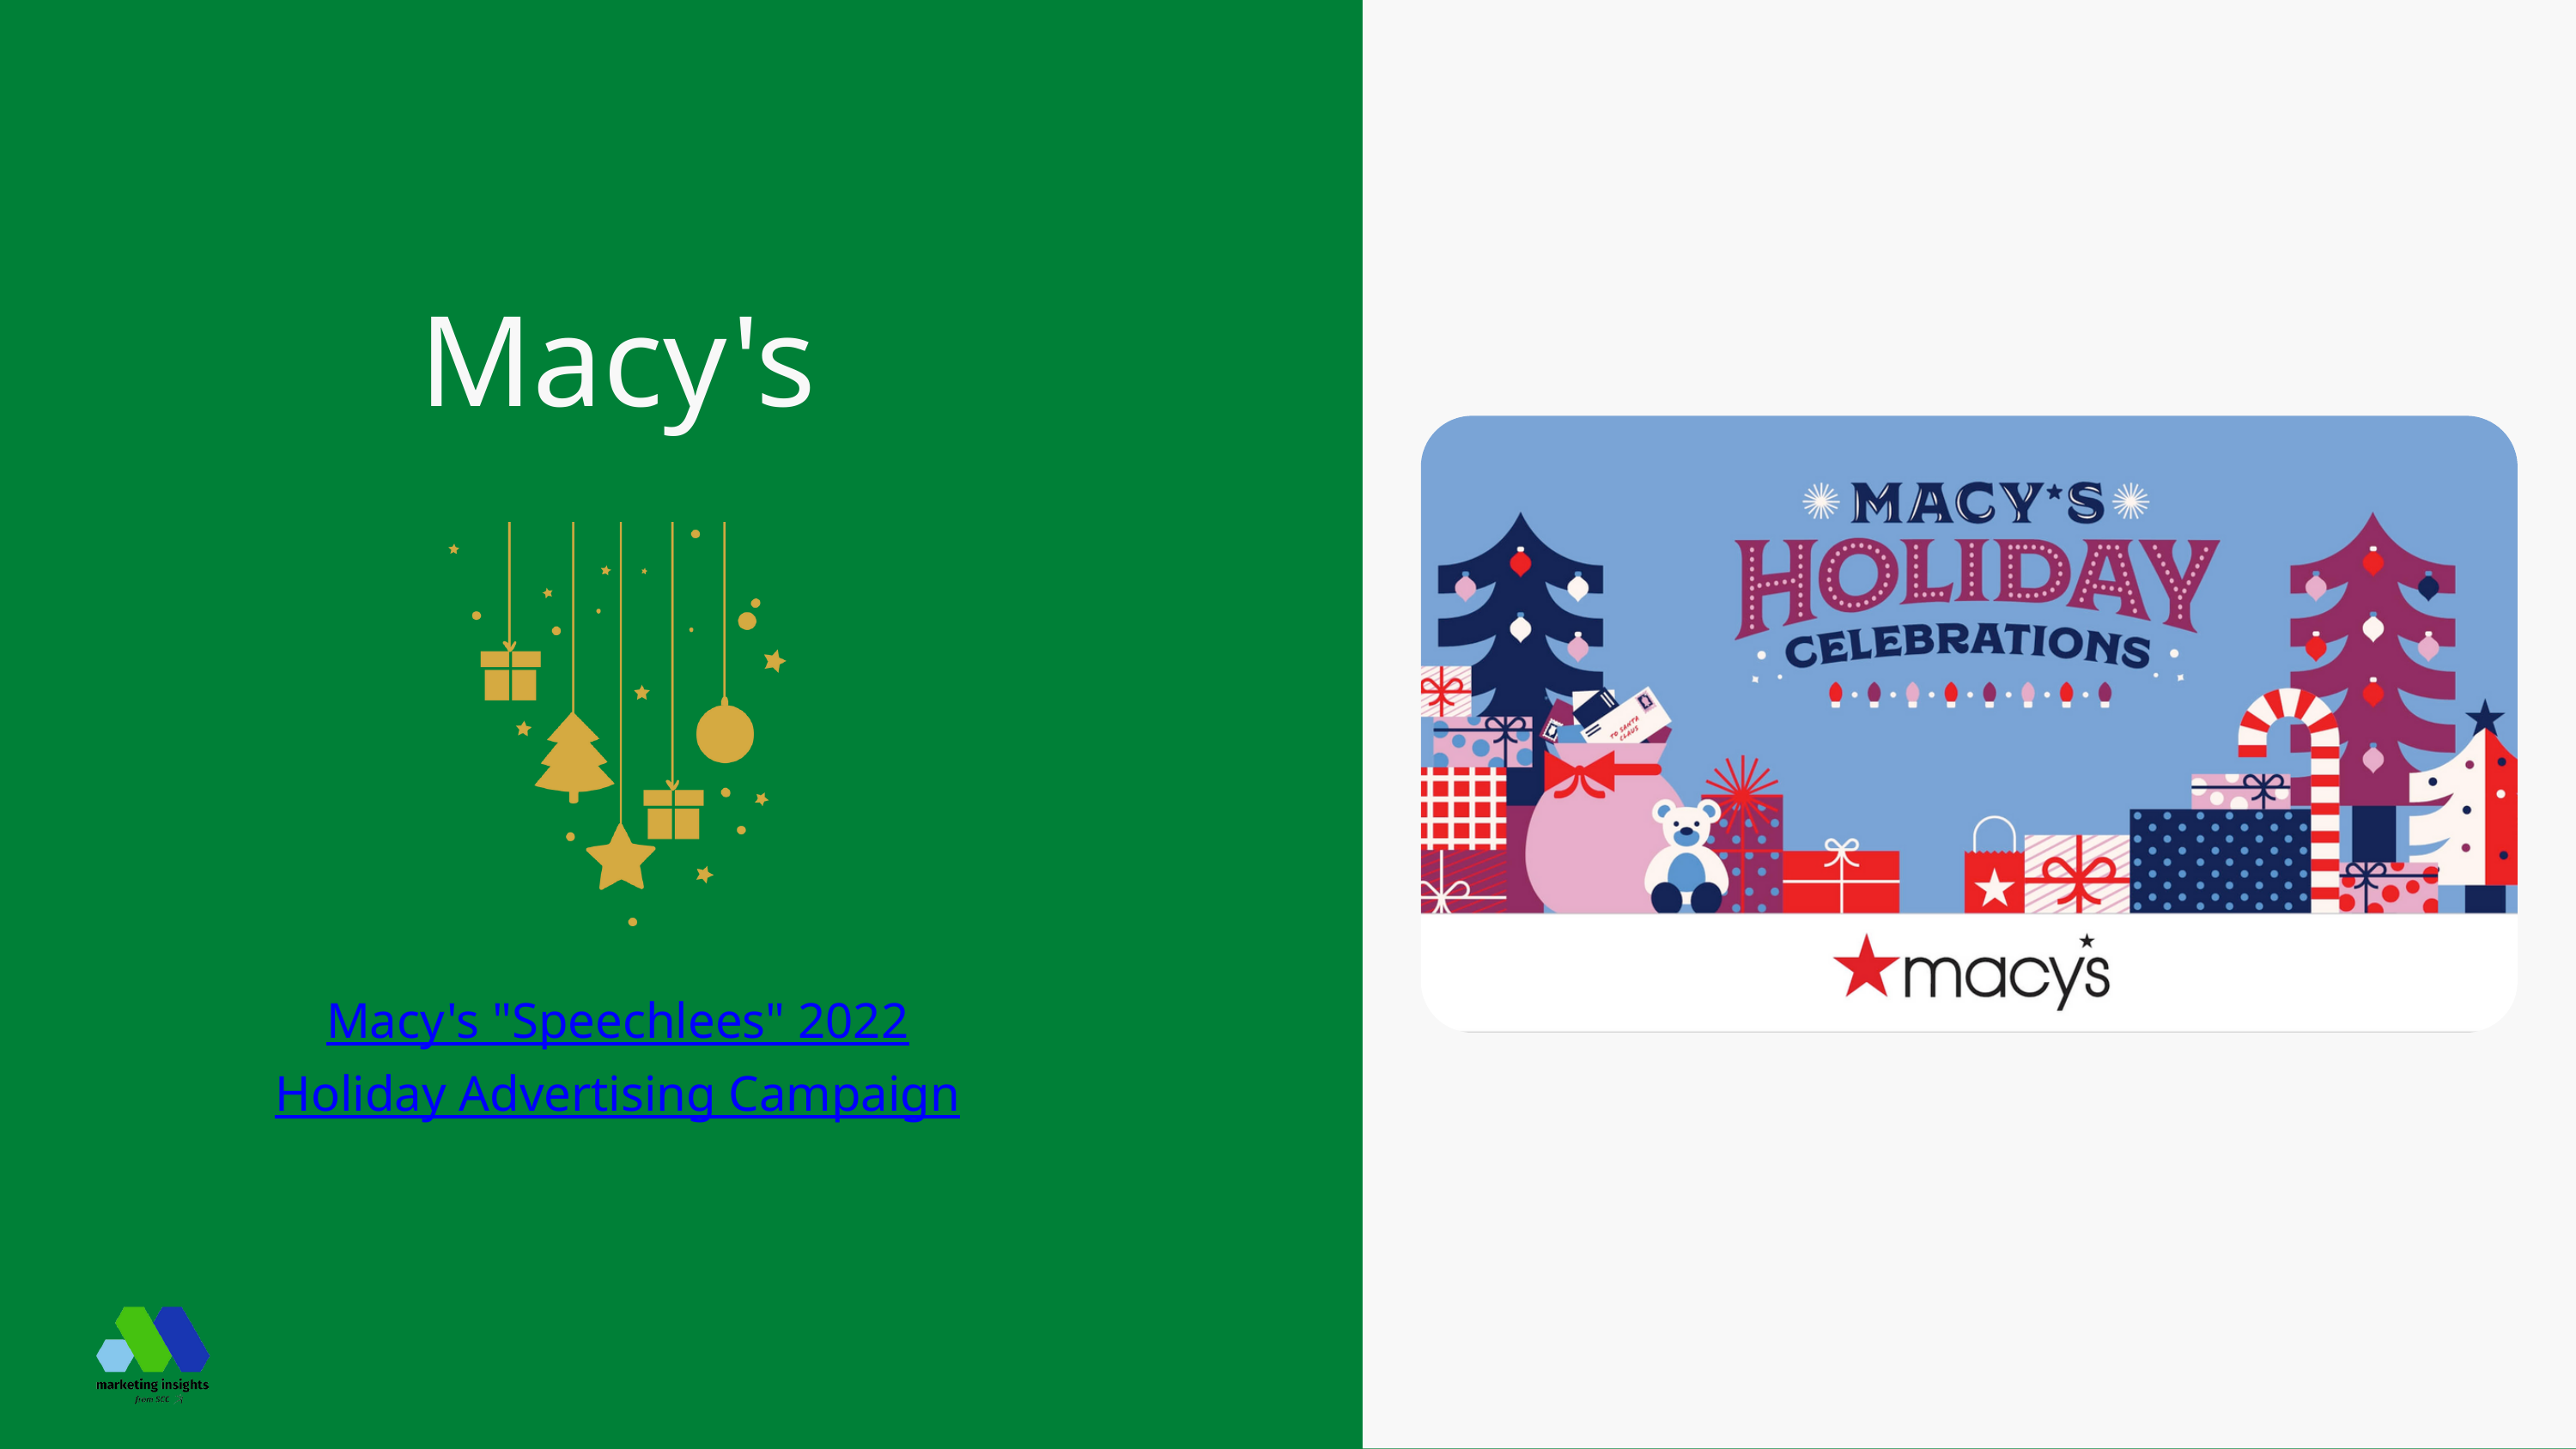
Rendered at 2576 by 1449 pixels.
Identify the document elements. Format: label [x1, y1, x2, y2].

picture [94, 1303, 214, 1409]
text_box [1420, 415, 2518, 1034]
text_box [94, 281, 1142, 1128]
text_box [1362, 0, 2576, 1449]
